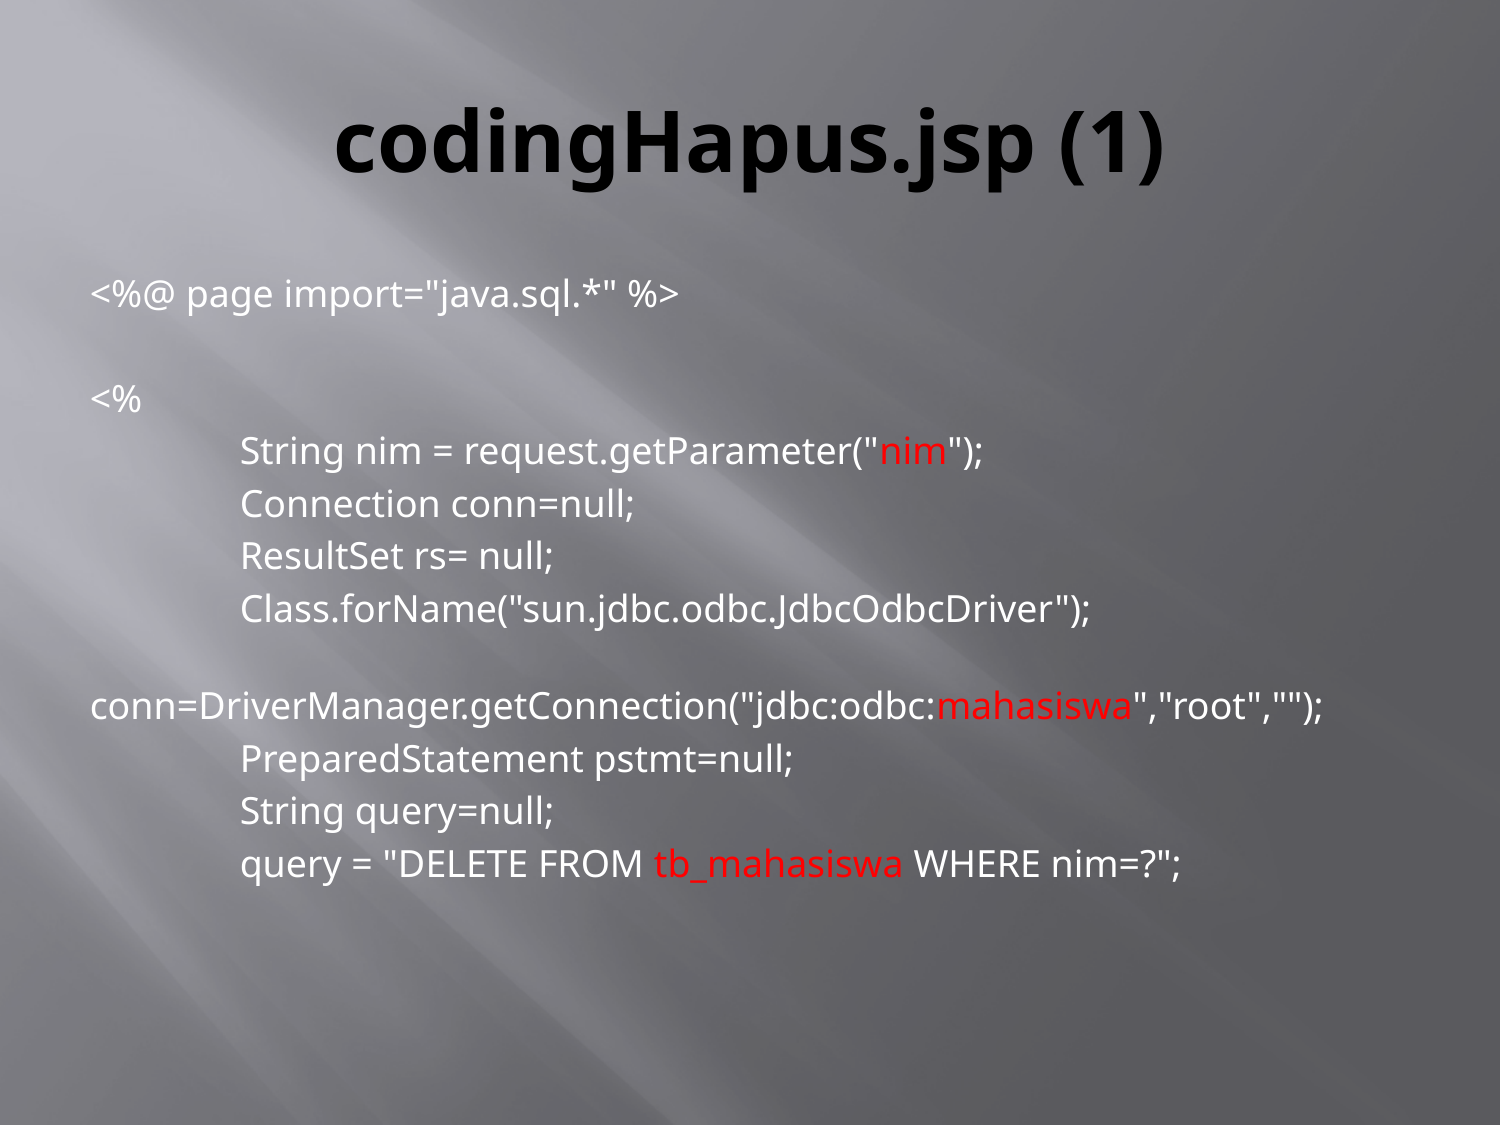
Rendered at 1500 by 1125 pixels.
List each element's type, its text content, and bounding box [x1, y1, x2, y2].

list <%@ page import="java.sql.*" %> <% String nim = request.getParameter("nim"); Connection conn=null; ResultSet rs= null; Class.forName("sun.jdbc.odbc.JdbcOdbcDriver"); conn=DriverManager.getConnection("jdbc:odbc:mahasiswa","root",""); PreparedStatement pstmt=null; String query=null; query = "DELETE FROM tb_mahasiswa WHERE nim=?"; [75, 262, 1425, 1035]
title codingHapus.jsp (1) [75, 45, 1425, 233]
